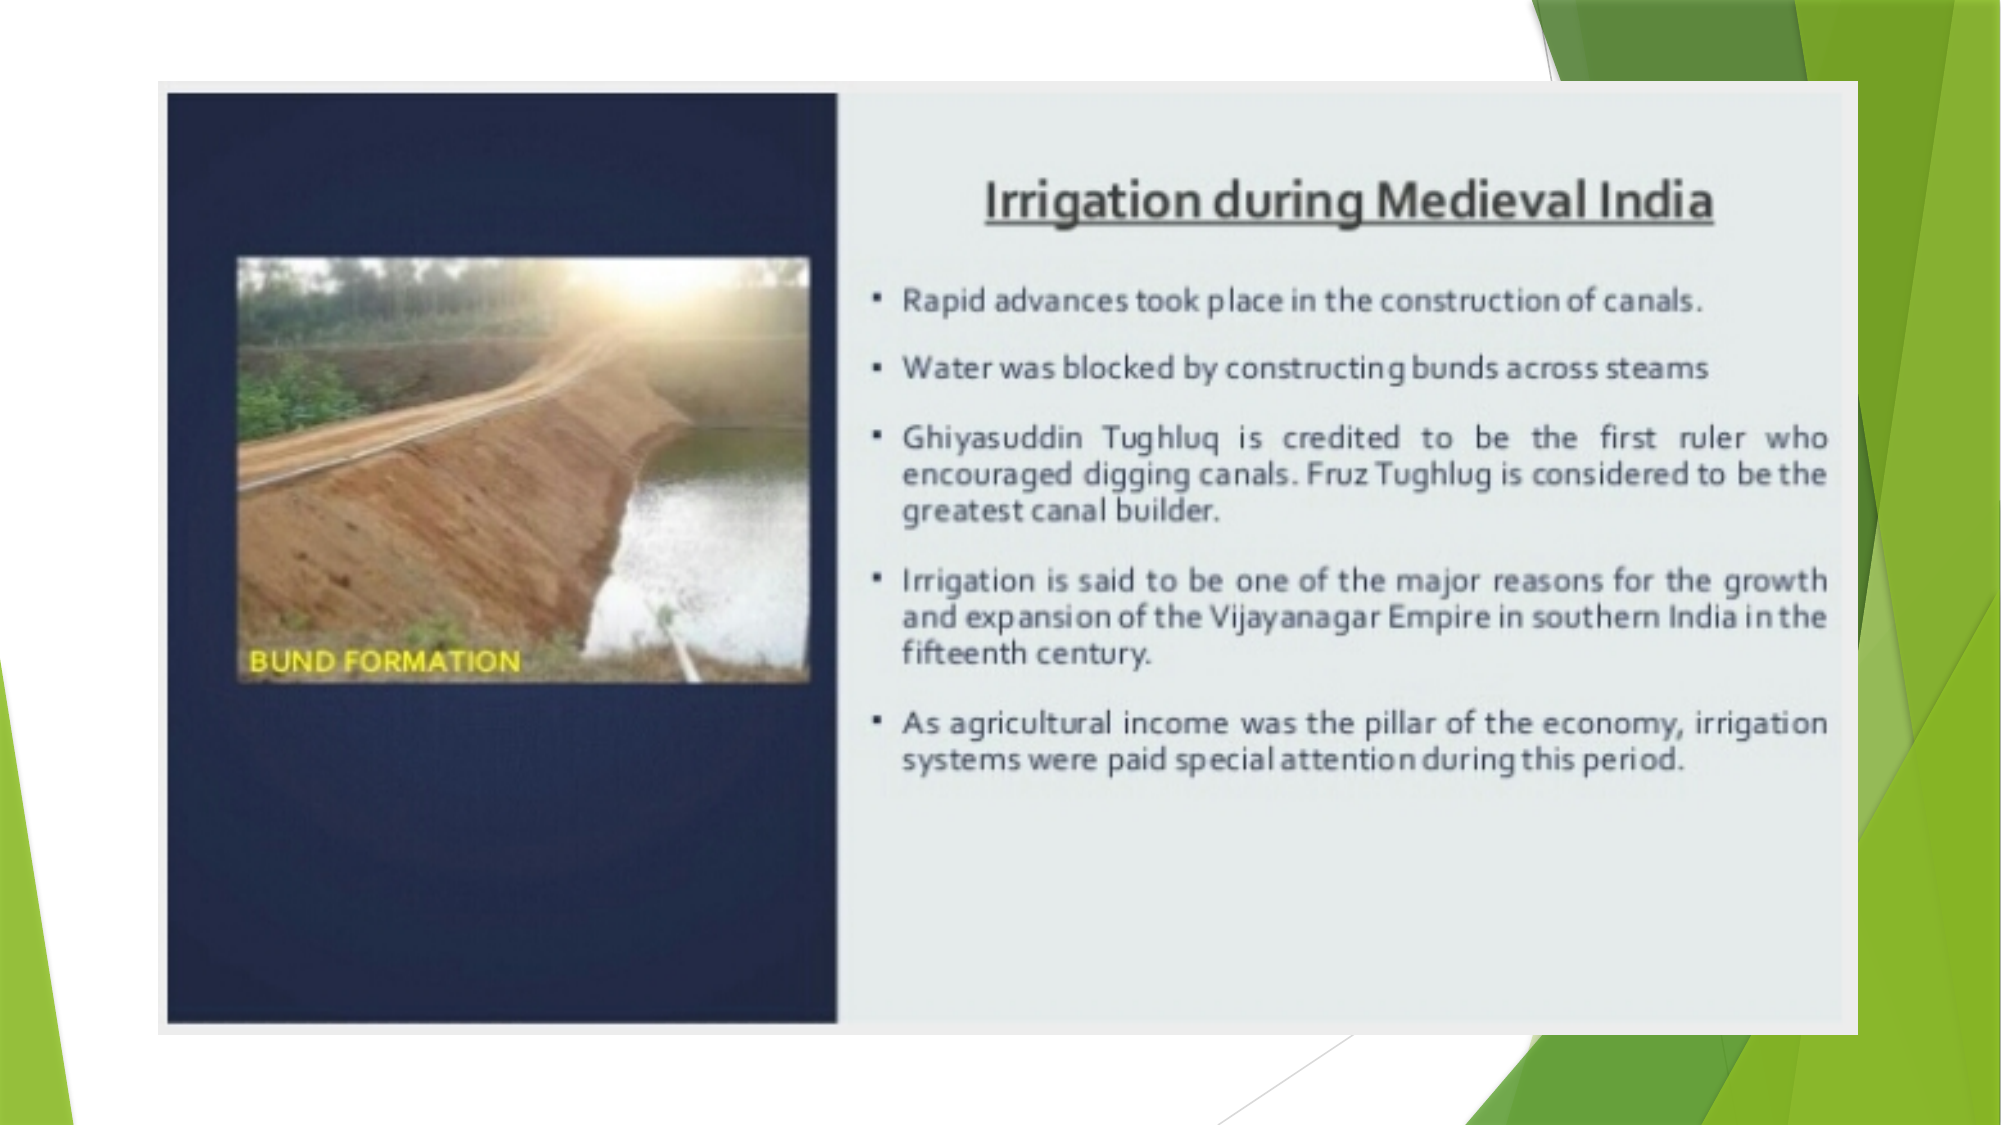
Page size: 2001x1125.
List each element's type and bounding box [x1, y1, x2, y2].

picture [157, 81, 1858, 1035]
